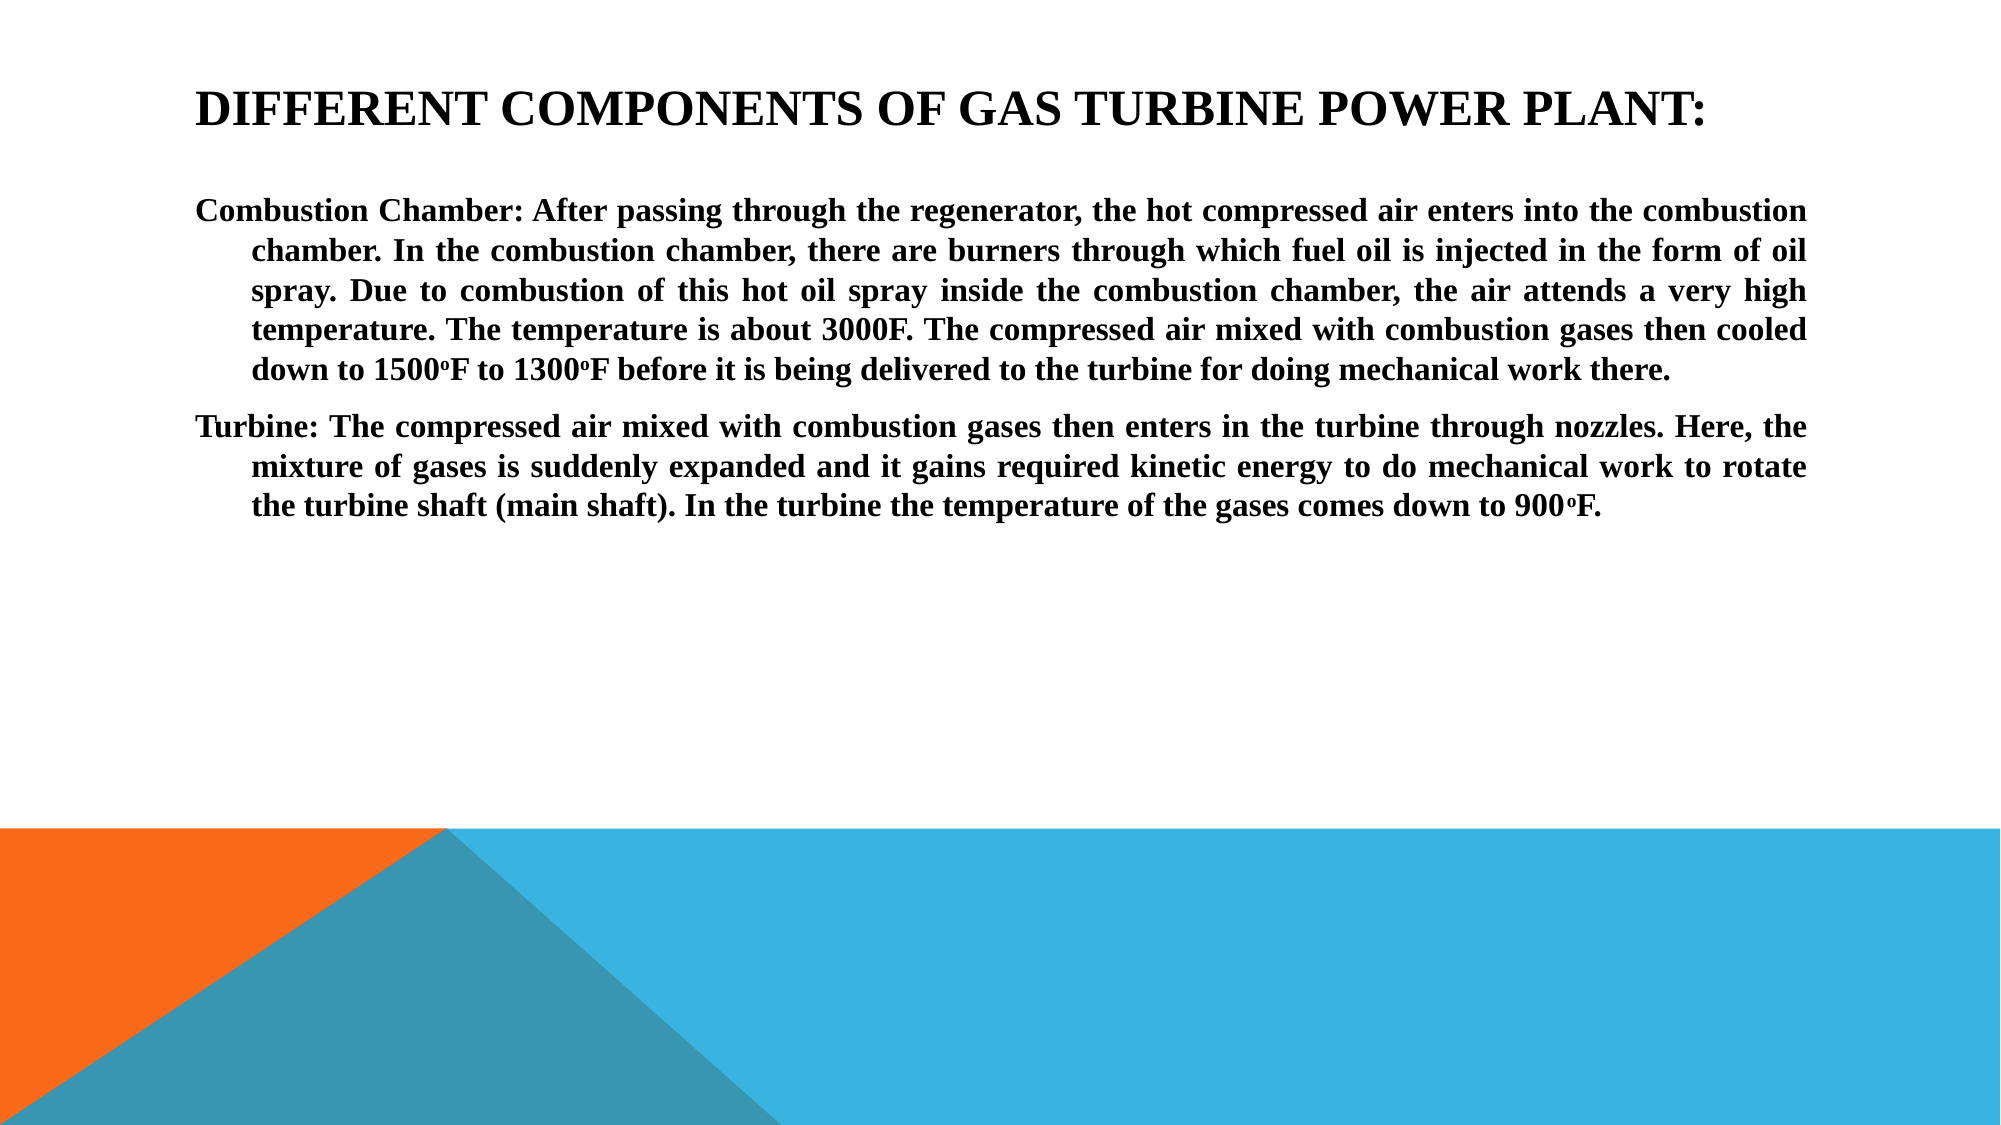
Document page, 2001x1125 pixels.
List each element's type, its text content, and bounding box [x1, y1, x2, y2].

list Combustion Chamber: After passing through the regenerator, the hot compressed air enters into the combustion chamber. In the combustion chamber, there are burners through which fuel oil is injected in the form of oil spray. Due to combustion of this hot oil spray inside the combustion chamber, the air attends a very high temperature. The temperature is about 3000F. The compressed air mixed with combustion gases then cooled down to 1500oF to 1300oF before it is being delivered to the turbine for doing mechanical work there. Turbine: The compressed air mixed with combustion gases then enters in the turbine through nozzles. Here, the mixture of gases is suddenly expanded and it gains required kinetic energy to do mechanical work to rotate the turbine shaft (main shaft). In the turbine the temperature of the gases comes down to 900oF. [180, 180, 1825, 768]
title Different Components of Gas Turbine Power Plant: [180, 60, 1825, 150]
